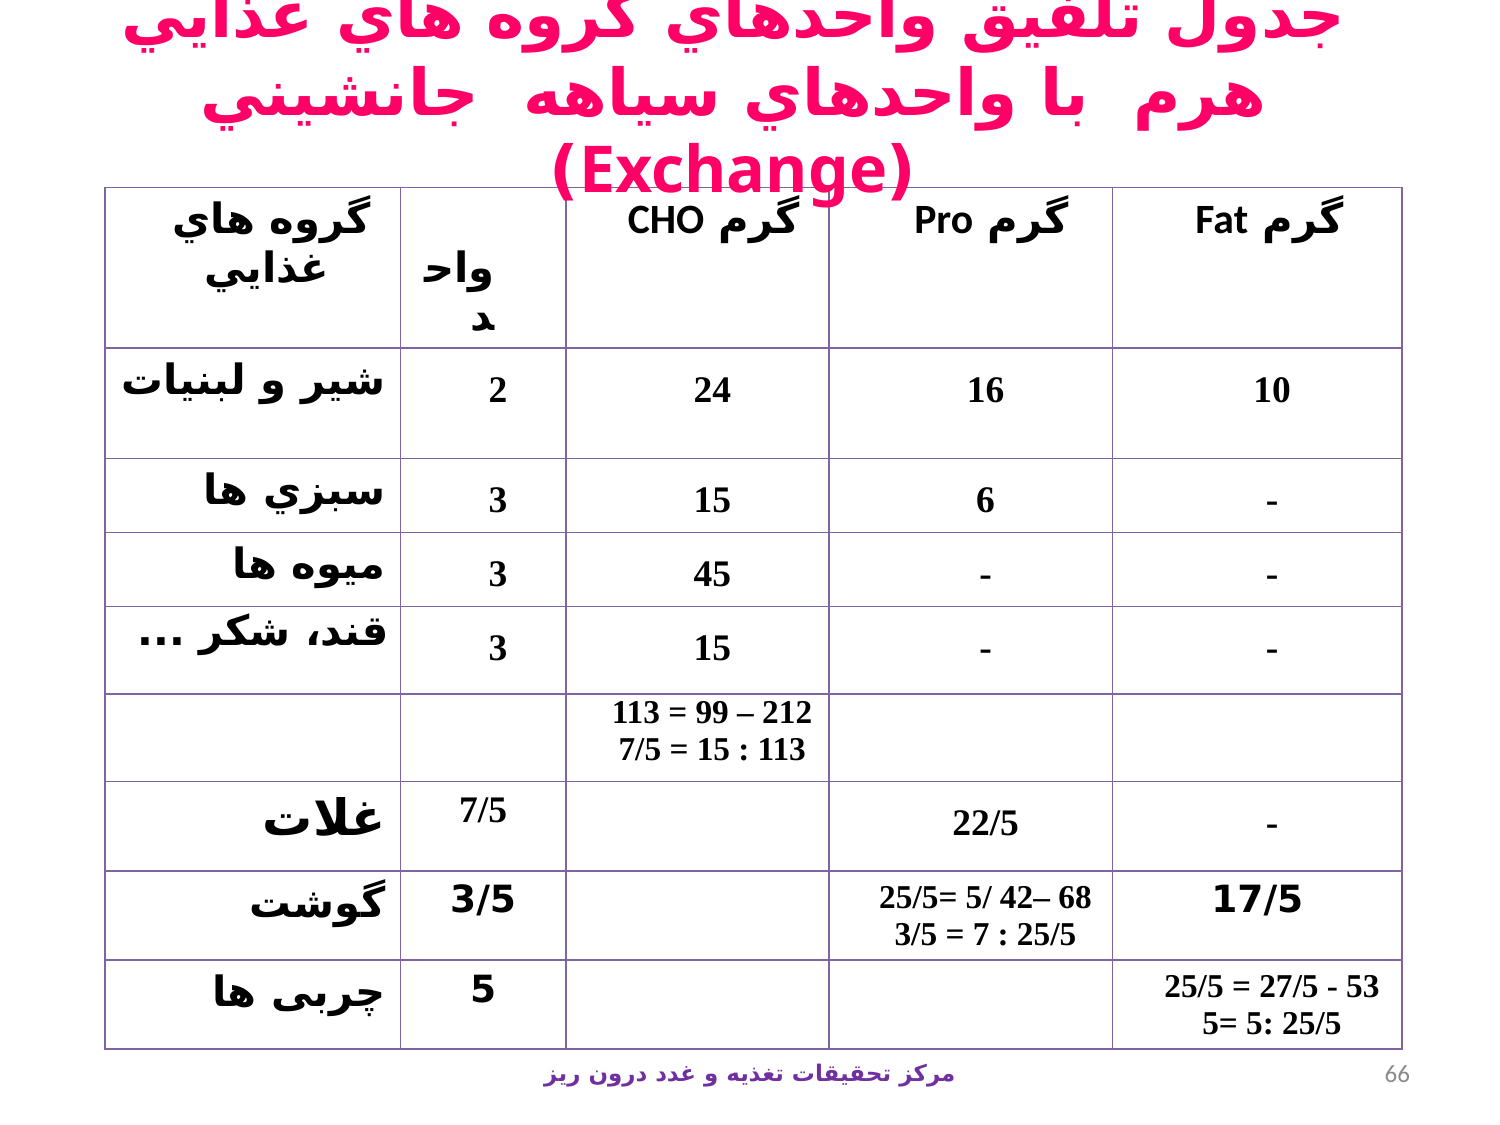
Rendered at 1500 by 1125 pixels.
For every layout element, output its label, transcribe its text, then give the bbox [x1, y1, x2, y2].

table_cell [401, 695, 565, 781]
table_cell 7/5 [401, 782, 565, 870]
table_cell 24 [567, 349, 828, 458]
table_cell - [1113, 533, 1401, 606]
table_cell میوه ها [106, 533, 400, 606]
table_cell [567, 872, 828, 959]
table_cell 22/5 [830, 782, 1112, 870]
title جدول تلفيق واحدهاي گروه هاي غذايي هرم با واحدهاي سياهه جانشيني (Exchange) [64, 3, 1402, 176]
footer مرکز تحقیقات تغذیه و غدد درون ریز [512, 1042, 988, 1103]
table_cell [567, 961, 828, 1042]
table_cell 2 [401, 349, 565, 458]
table_cell - [1113, 607, 1401, 693]
table_header گرم Pro [830, 188, 1112, 347]
table_cell 3/5 [401, 872, 565, 959]
table_cell - [1113, 782, 1401, 870]
table_cell شير و لبنيات [106, 349, 400, 458]
table_cell غلات [106, 782, 400, 870]
table_cell 16 [830, 349, 1112, 458]
table_cell [106, 695, 400, 781]
table_cell [567, 782, 828, 870]
table_cell 3 [401, 607, 565, 693]
table_cell 25/5 = 27/5 - 53 5= 5: 25/5 [1113, 961, 1401, 1042]
table_header گرم CHO [567, 188, 828, 347]
table_cell 15 [567, 459, 828, 532]
table_cell 113 = 99 – 212 7/5 = 15 : 113 [567, 695, 828, 781]
table_cell قند، شکر ... [106, 607, 400, 693]
slide_number 66 [1074, 1042, 1425, 1103]
table_header واحد [401, 188, 565, 347]
table_cell 25/5= 5/ 42– 68 3/5 = 7 : 25/5 [830, 872, 1112, 959]
table_cell 6 [830, 459, 1112, 532]
table_cell - [1113, 459, 1401, 532]
table_cell 3 [401, 459, 565, 532]
table_cell [1113, 695, 1401, 781]
table_cell - [830, 533, 1112, 606]
table_cell 10 [1113, 349, 1401, 458]
table_cell - [830, 607, 1112, 693]
table_header گروه هاي غذايي [106, 188, 400, 347]
table_cell سبزي ها [106, 459, 400, 532]
table_cell [830, 961, 1112, 1048]
table_cell 5 [401, 961, 565, 1048]
table_cell 17/5 [1113, 872, 1401, 959]
table_cell 45 [567, 533, 828, 606]
table_cell چربی ها [106, 961, 400, 1048]
table_cell 15 [567, 607, 828, 693]
table_cell گوشت [106, 872, 400, 959]
table_header گرم Fat [1113, 188, 1401, 347]
table_cell 3 [401, 533, 565, 606]
table_cell [830, 695, 1112, 781]
